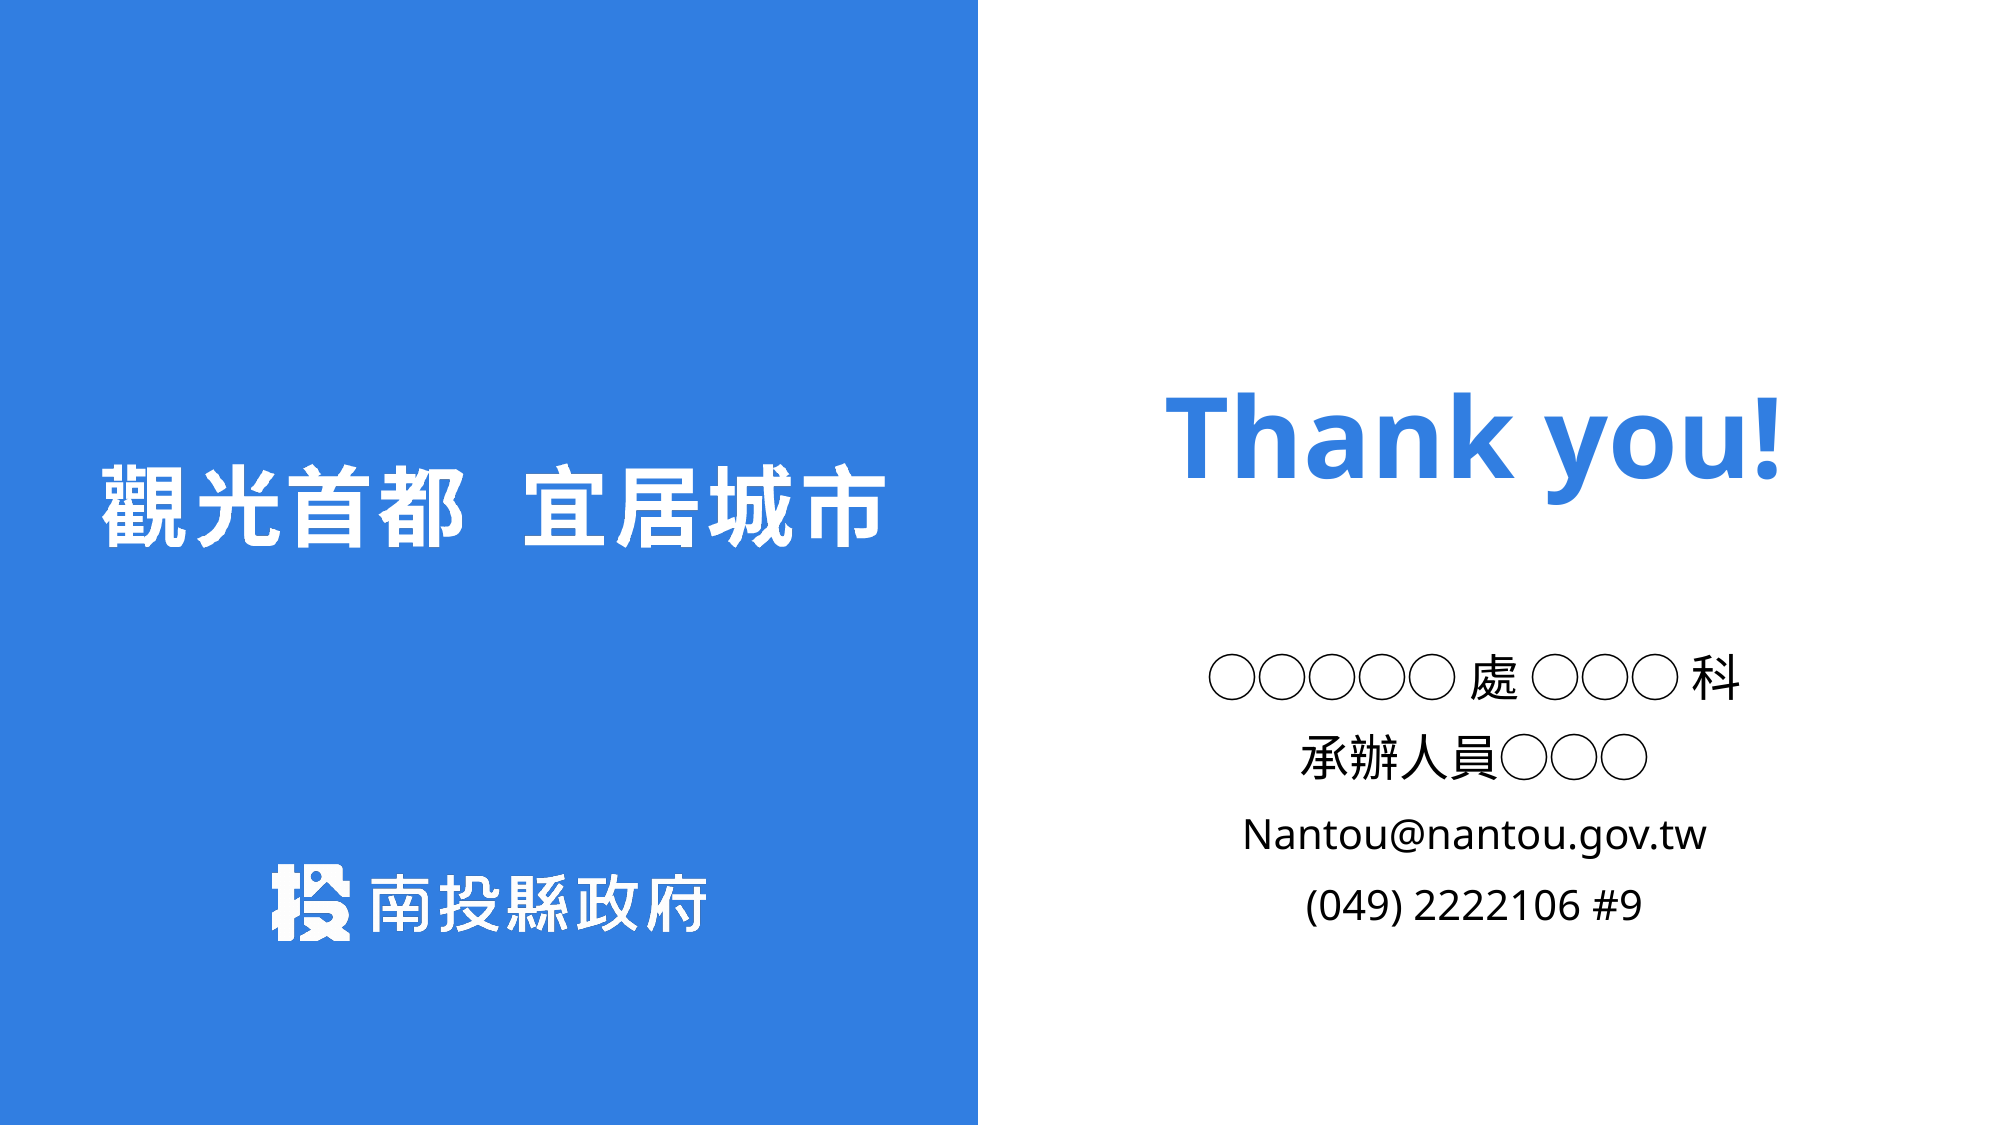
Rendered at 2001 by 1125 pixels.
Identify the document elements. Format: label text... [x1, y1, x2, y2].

picture [272, 864, 706, 941]
list ◯◯◯◯◯處 ◯◯◯ 科 承辦人員◯◯◯ Nantou@nantou.gov.tw (049) 2222106 #9 [1079, 562, 1870, 1013]
picture [102, 431, 892, 578]
list Thank you! [1079, 291, 1870, 536]
